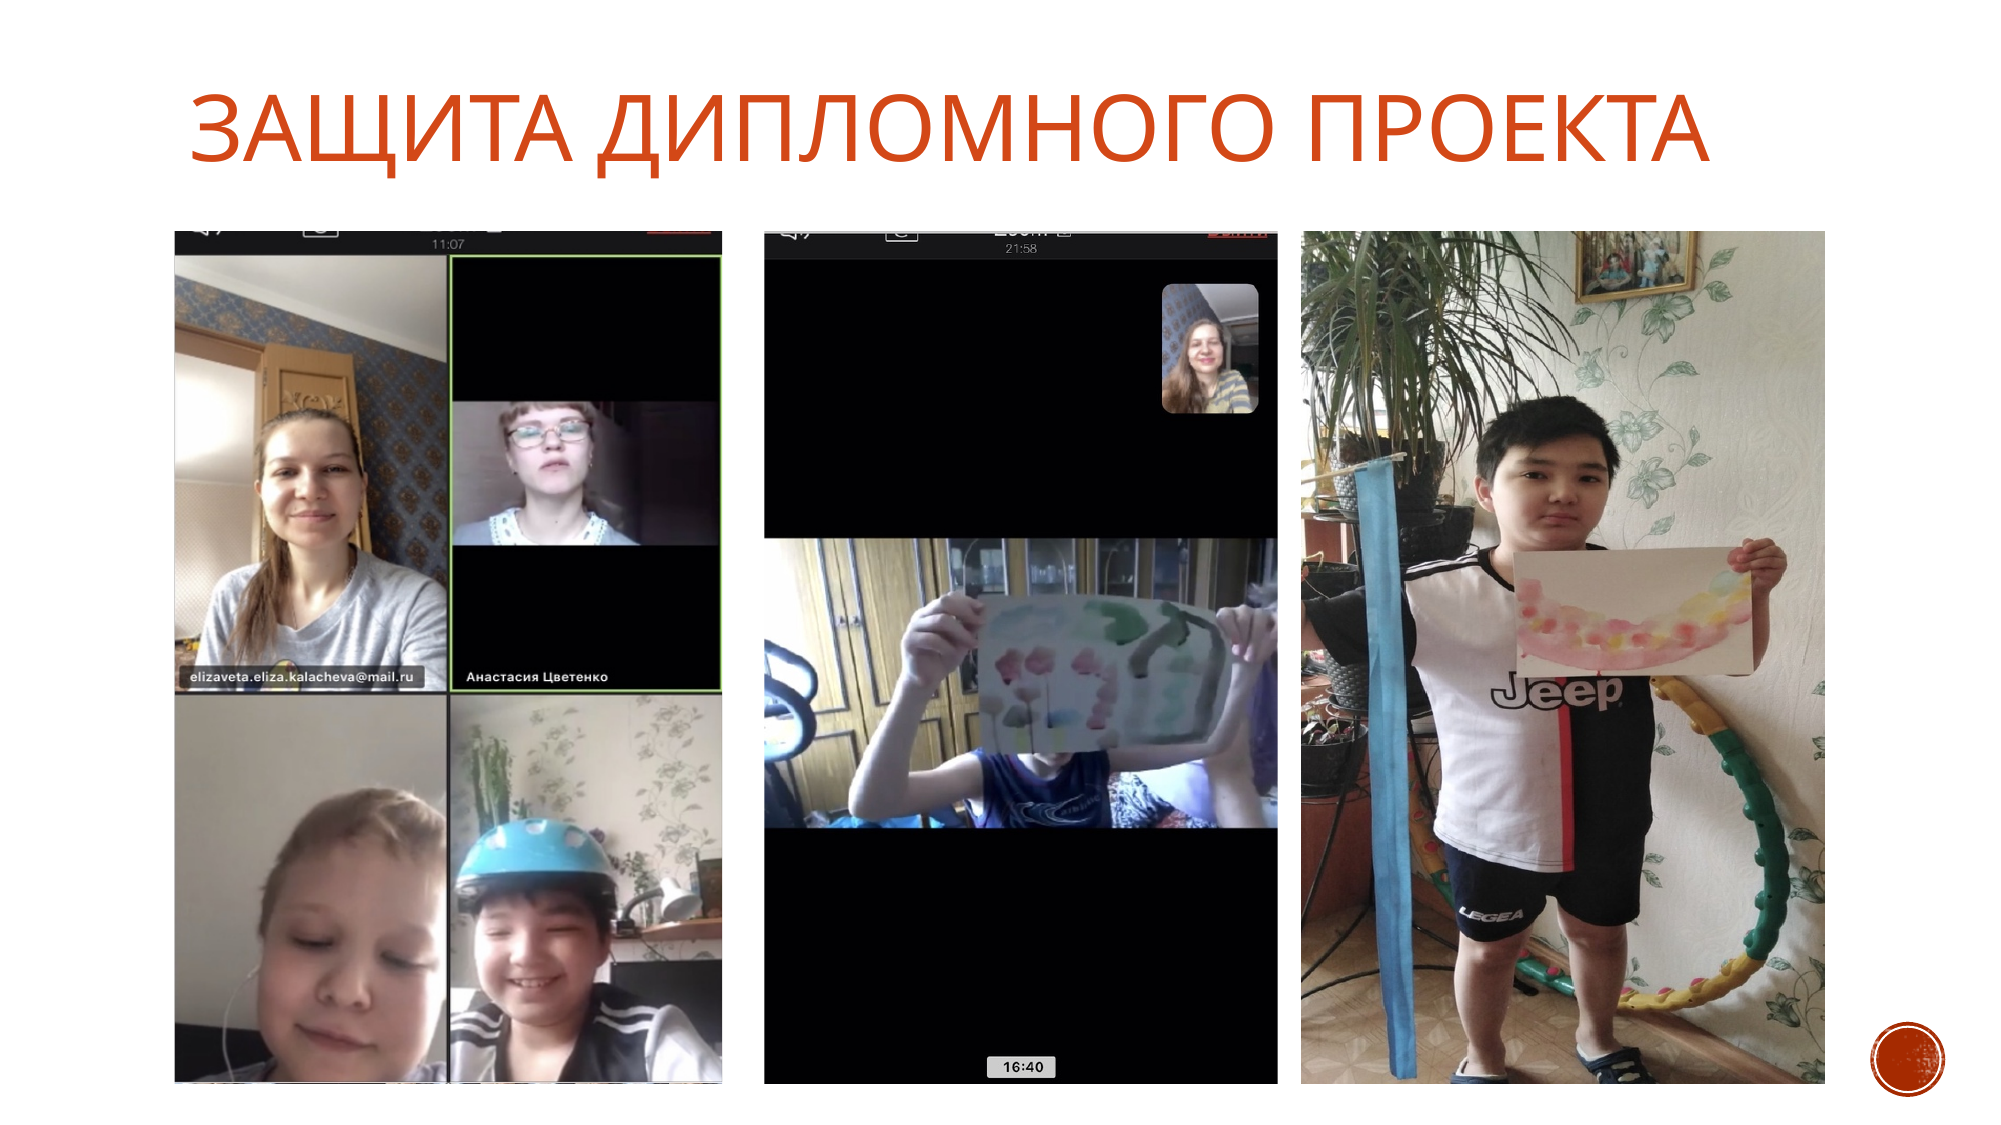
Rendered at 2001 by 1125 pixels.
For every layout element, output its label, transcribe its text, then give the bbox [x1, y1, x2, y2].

title Защита дипломного проекта [174, 41, 1825, 221]
picture [1301, 231, 1825, 1084]
picture [174, 231, 723, 1084]
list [766, 233, 1278, 1083]
picture [764, 231, 1278, 1084]
